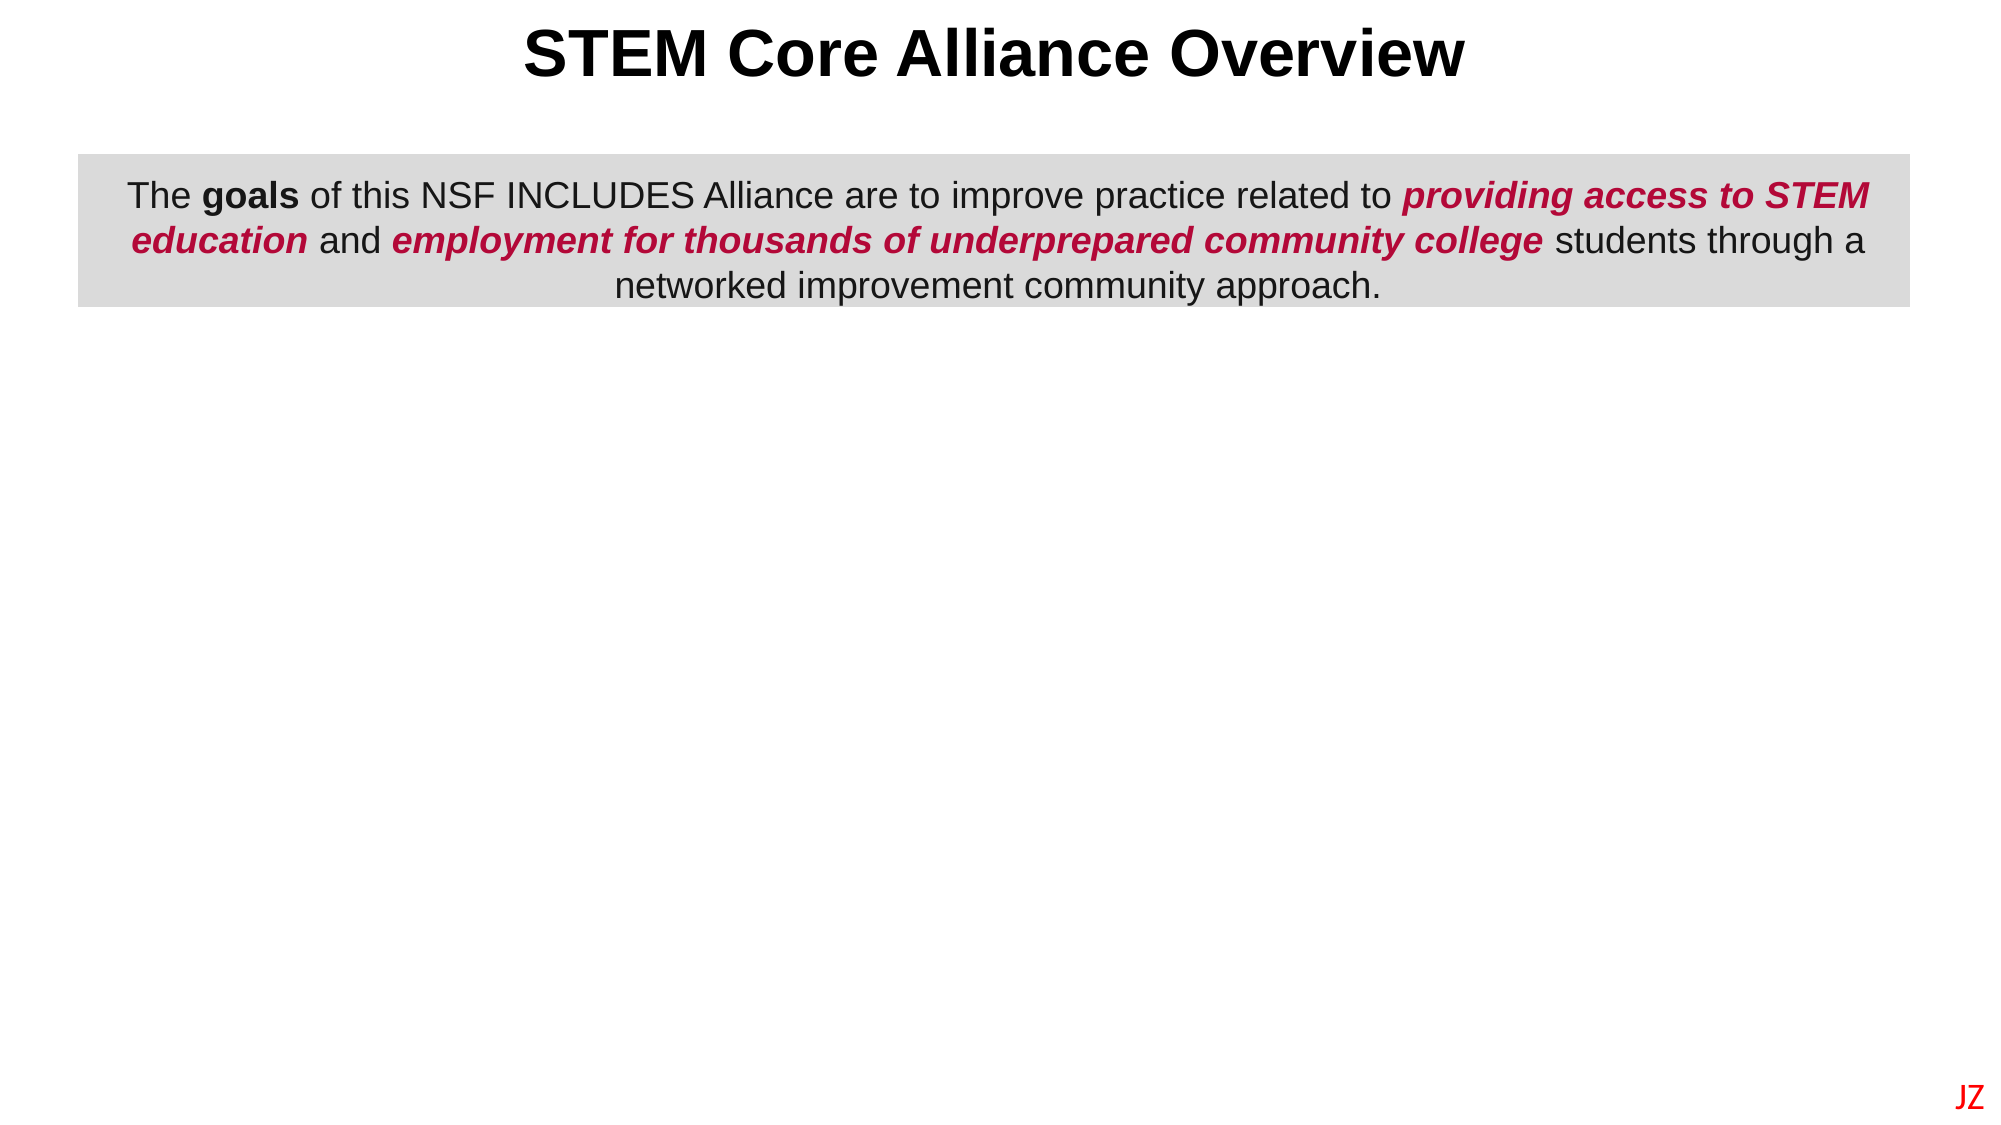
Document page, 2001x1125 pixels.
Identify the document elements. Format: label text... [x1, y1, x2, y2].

text_box JZ [1940, 1064, 2000, 1125]
text_box STEM Core Alliance Overview [0, 0, 1999, 100]
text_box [76, 153, 1912, 318]
